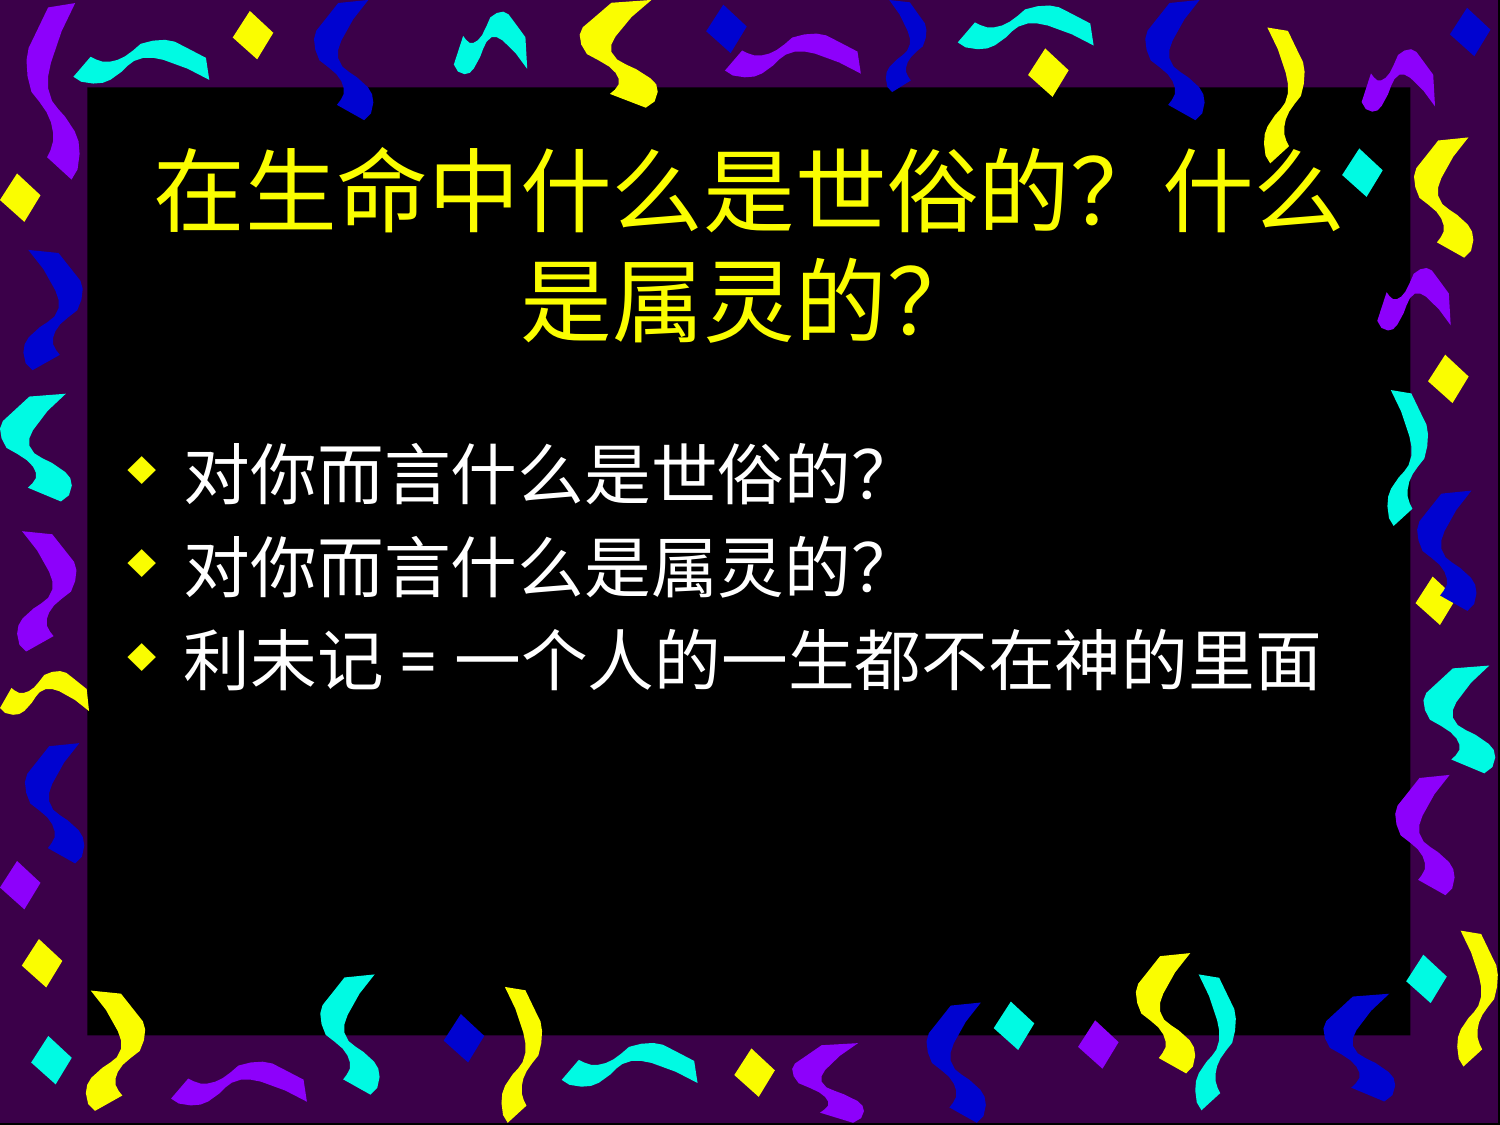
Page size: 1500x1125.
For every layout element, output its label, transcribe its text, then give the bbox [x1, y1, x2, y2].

title 在生命中什么是世俗的？什么是属灵的？ [112, 149, 1388, 338]
list 对你而言什么是世俗的？ 对你而言什么是属灵的？ 利未记=一个人的一生都不在神的里面 [112, 425, 1388, 1100]
